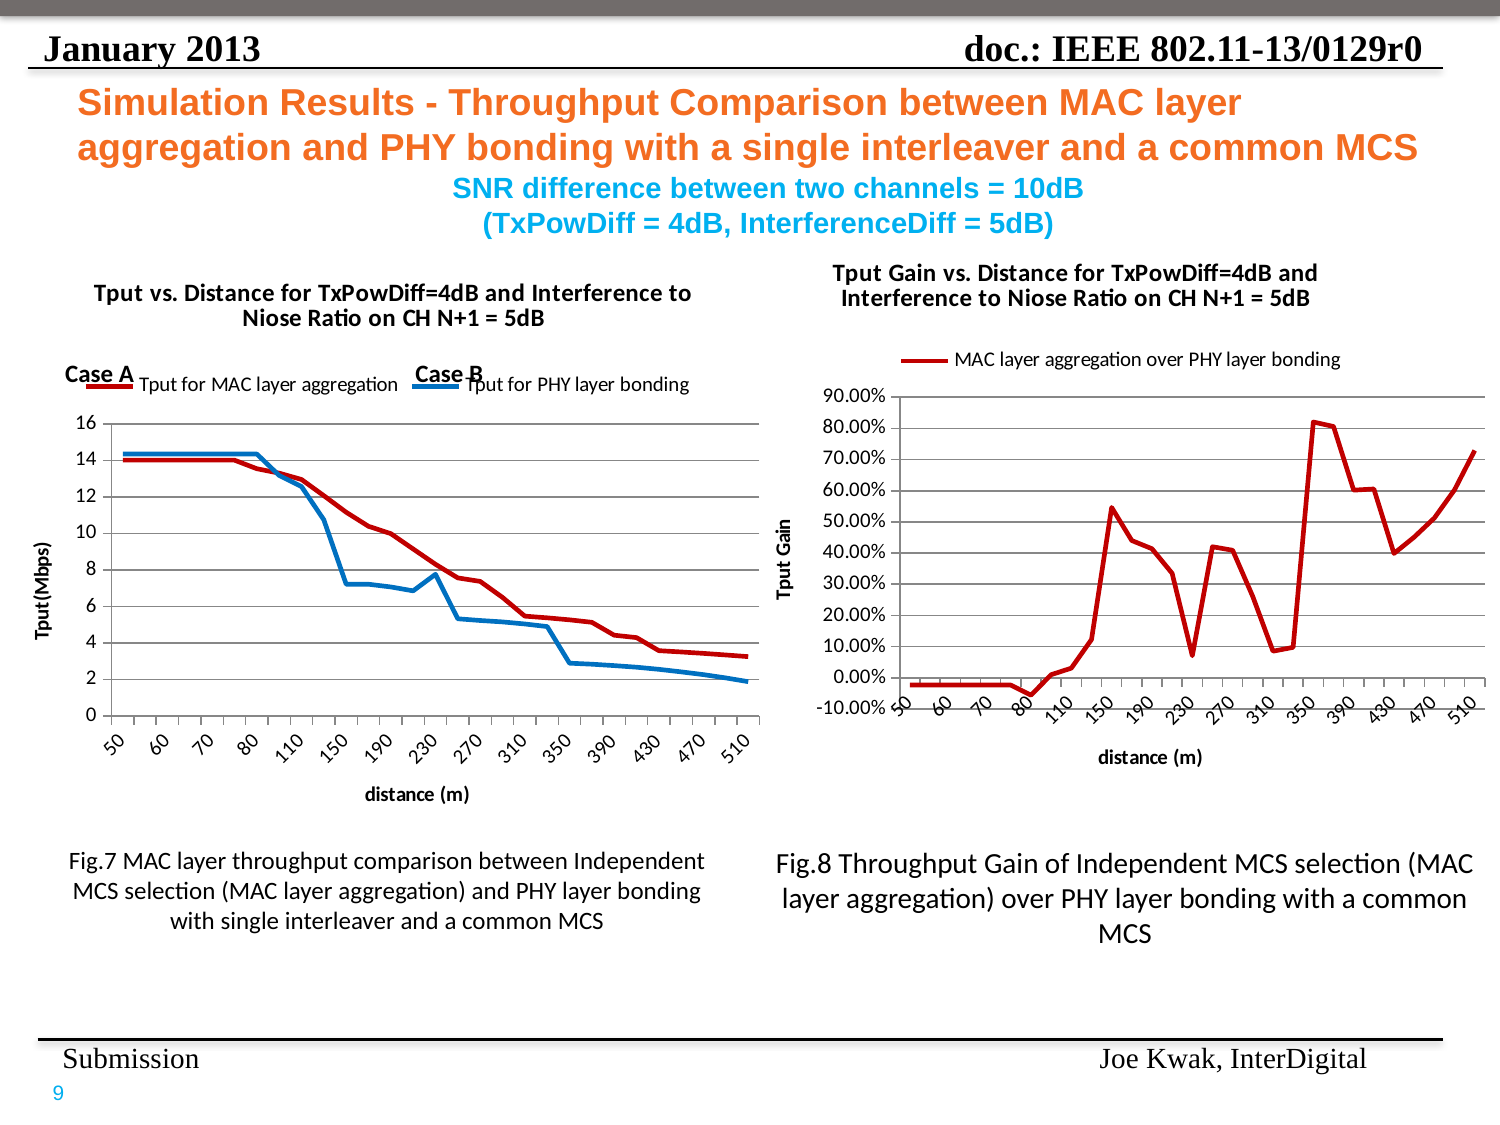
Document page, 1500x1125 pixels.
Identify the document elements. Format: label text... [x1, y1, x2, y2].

text_box SNR difference between two channels = 10dB (TxPowDiff = 4dB, InterferenceDiff = 5dB) [187, 162, 1350, 248]
text_box Fig.7 MAC layer throughput comparison between Independent MCS selection (MAC layer aggregation) and PHY layer bonding with single interleaver and a common MCS [49, 847, 725, 943]
title Simulation Results - Throughput Comparison between MAC layer aggregation and PHY bonding with a single interleaver and a common MCS [62, 62, 1452, 184]
text_box Fig.8 Throughput Gain of Independent MCS selection (MAC layer aggregation) over PHY layer bonding with a common MCS [749, 837, 1500, 958]
chart [0, 249, 1500, 838]
